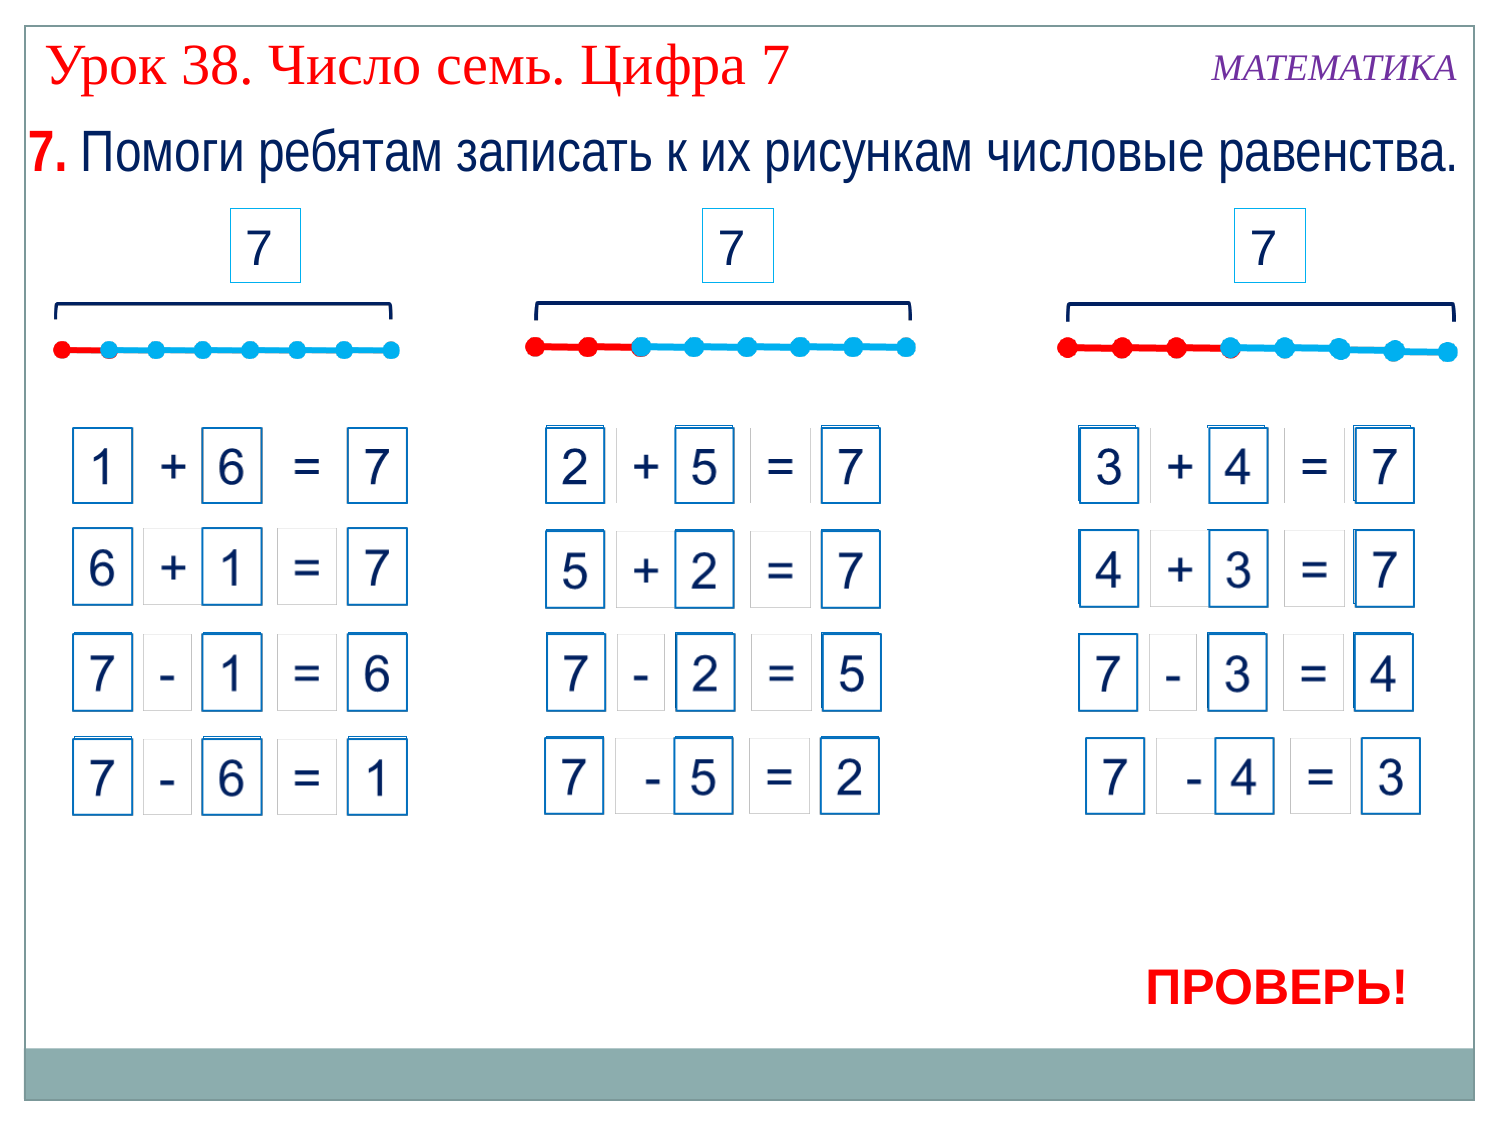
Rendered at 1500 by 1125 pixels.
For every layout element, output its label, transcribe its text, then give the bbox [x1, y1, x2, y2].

picture [525, 301, 916, 357]
picture [859, 351, 900, 357]
picture [806, 351, 847, 357]
picture [700, 351, 741, 357]
picture [162, 354, 197, 359]
picture [113, 354, 150, 359]
picture [1056, 302, 1458, 362]
picture [350, 354, 385, 359]
picture [1064, 420, 1436, 838]
picture [255, 354, 292, 359]
text_box Урок 38. Число семь. Цифра 7 [29, 19, 939, 104]
picture [528, 420, 896, 838]
text_box 7. Помоги ребятам записать к их рисункам числовые равенства. [13, 105, 1500, 191]
picture [1398, 356, 1442, 362]
picture [646, 351, 688, 357]
picture [753, 351, 794, 357]
picture [208, 354, 244, 359]
text_box МАТЕМАТИКА [1196, 35, 1472, 95]
text_box 7 [702, 208, 774, 283]
picture [303, 354, 339, 359]
picture [58, 420, 423, 839]
text_box 7 [1234, 208, 1306, 283]
text_box 7 [230, 208, 301, 283]
text_box ПРОВЕРЬ! [1130, 947, 1459, 1023]
picture [52, 302, 400, 359]
